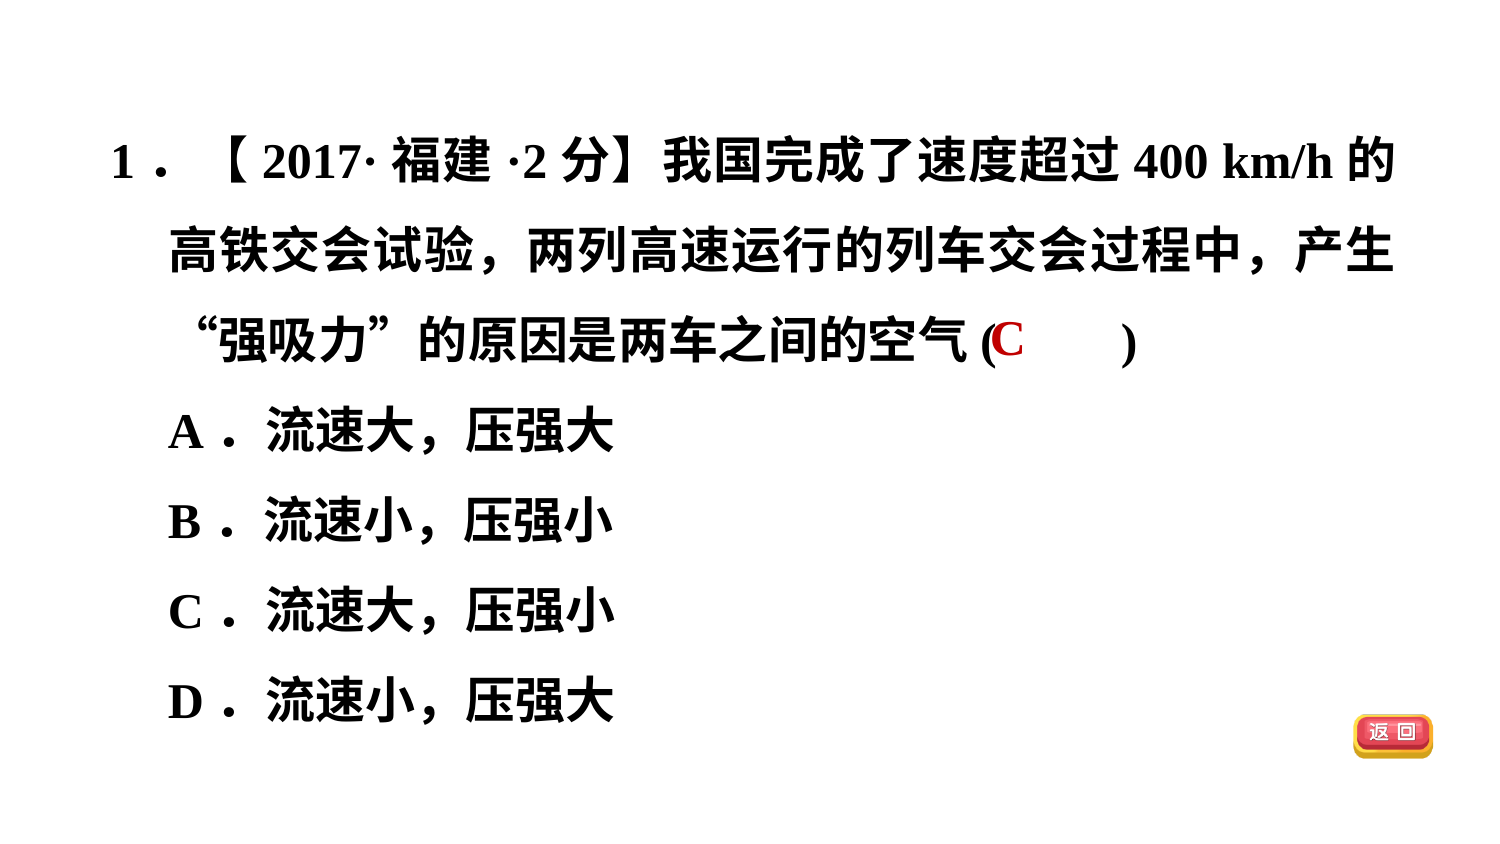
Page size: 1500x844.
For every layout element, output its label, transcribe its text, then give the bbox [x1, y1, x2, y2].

text_box C [974, 268, 1041, 373]
text_box 1．【2017·福建·2分】我国完成了速度超过400 km/h的高铁交会试验，两列高速运行的列车交会过程中，产生“强吸力”的原因是两车之间的空气( ) A．流速大，压强大 B．流速小，压强小 C．流速大，压强小 D．流速小，压强大 [94, 91, 1411, 736]
picture [1336, 679, 1448, 791]
